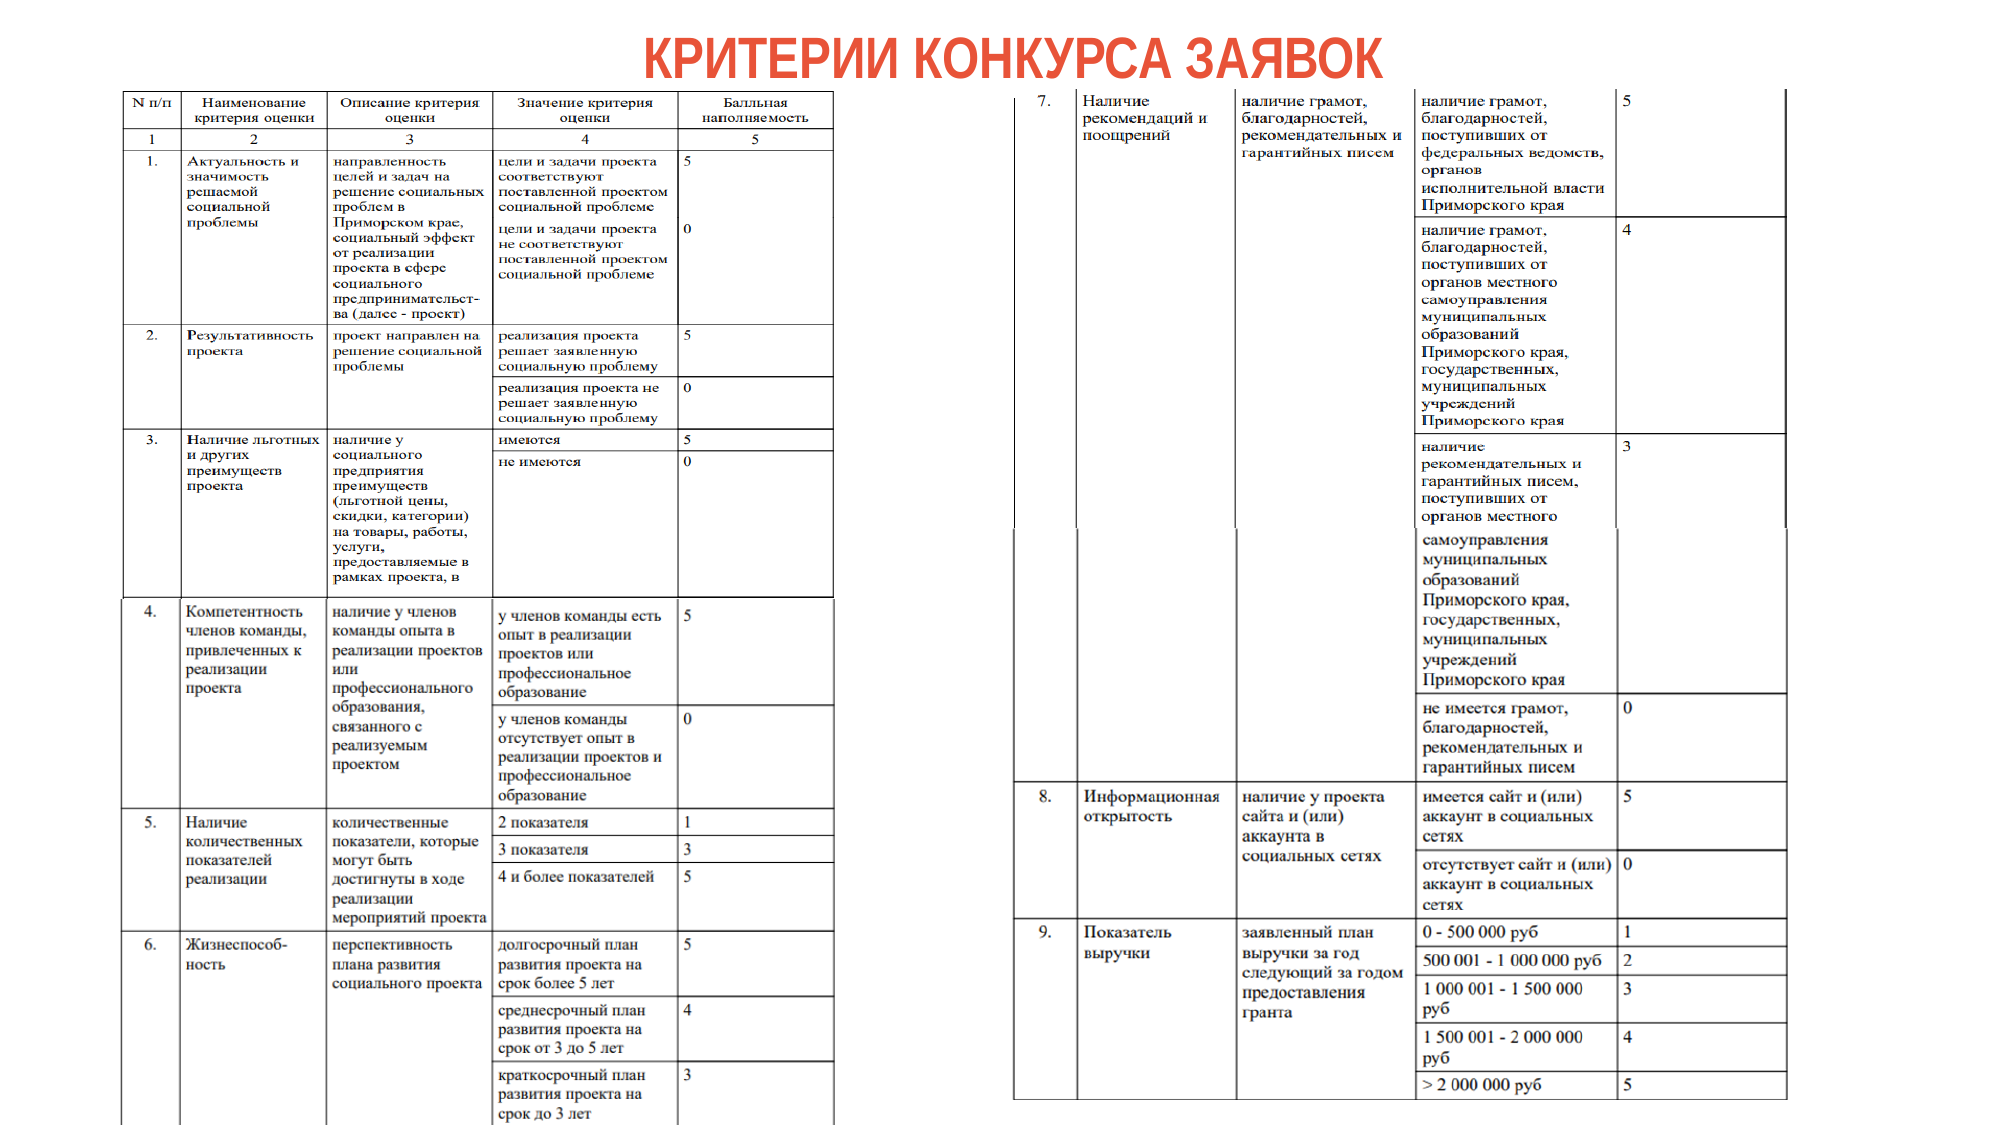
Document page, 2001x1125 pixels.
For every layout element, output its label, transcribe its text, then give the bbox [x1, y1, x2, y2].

picture [118, 89, 841, 1125]
picture [1004, 89, 1795, 1100]
text_box КРИТЕРИИ КОНКУРСА ЗАЯВОК [118, 13, 1910, 98]
